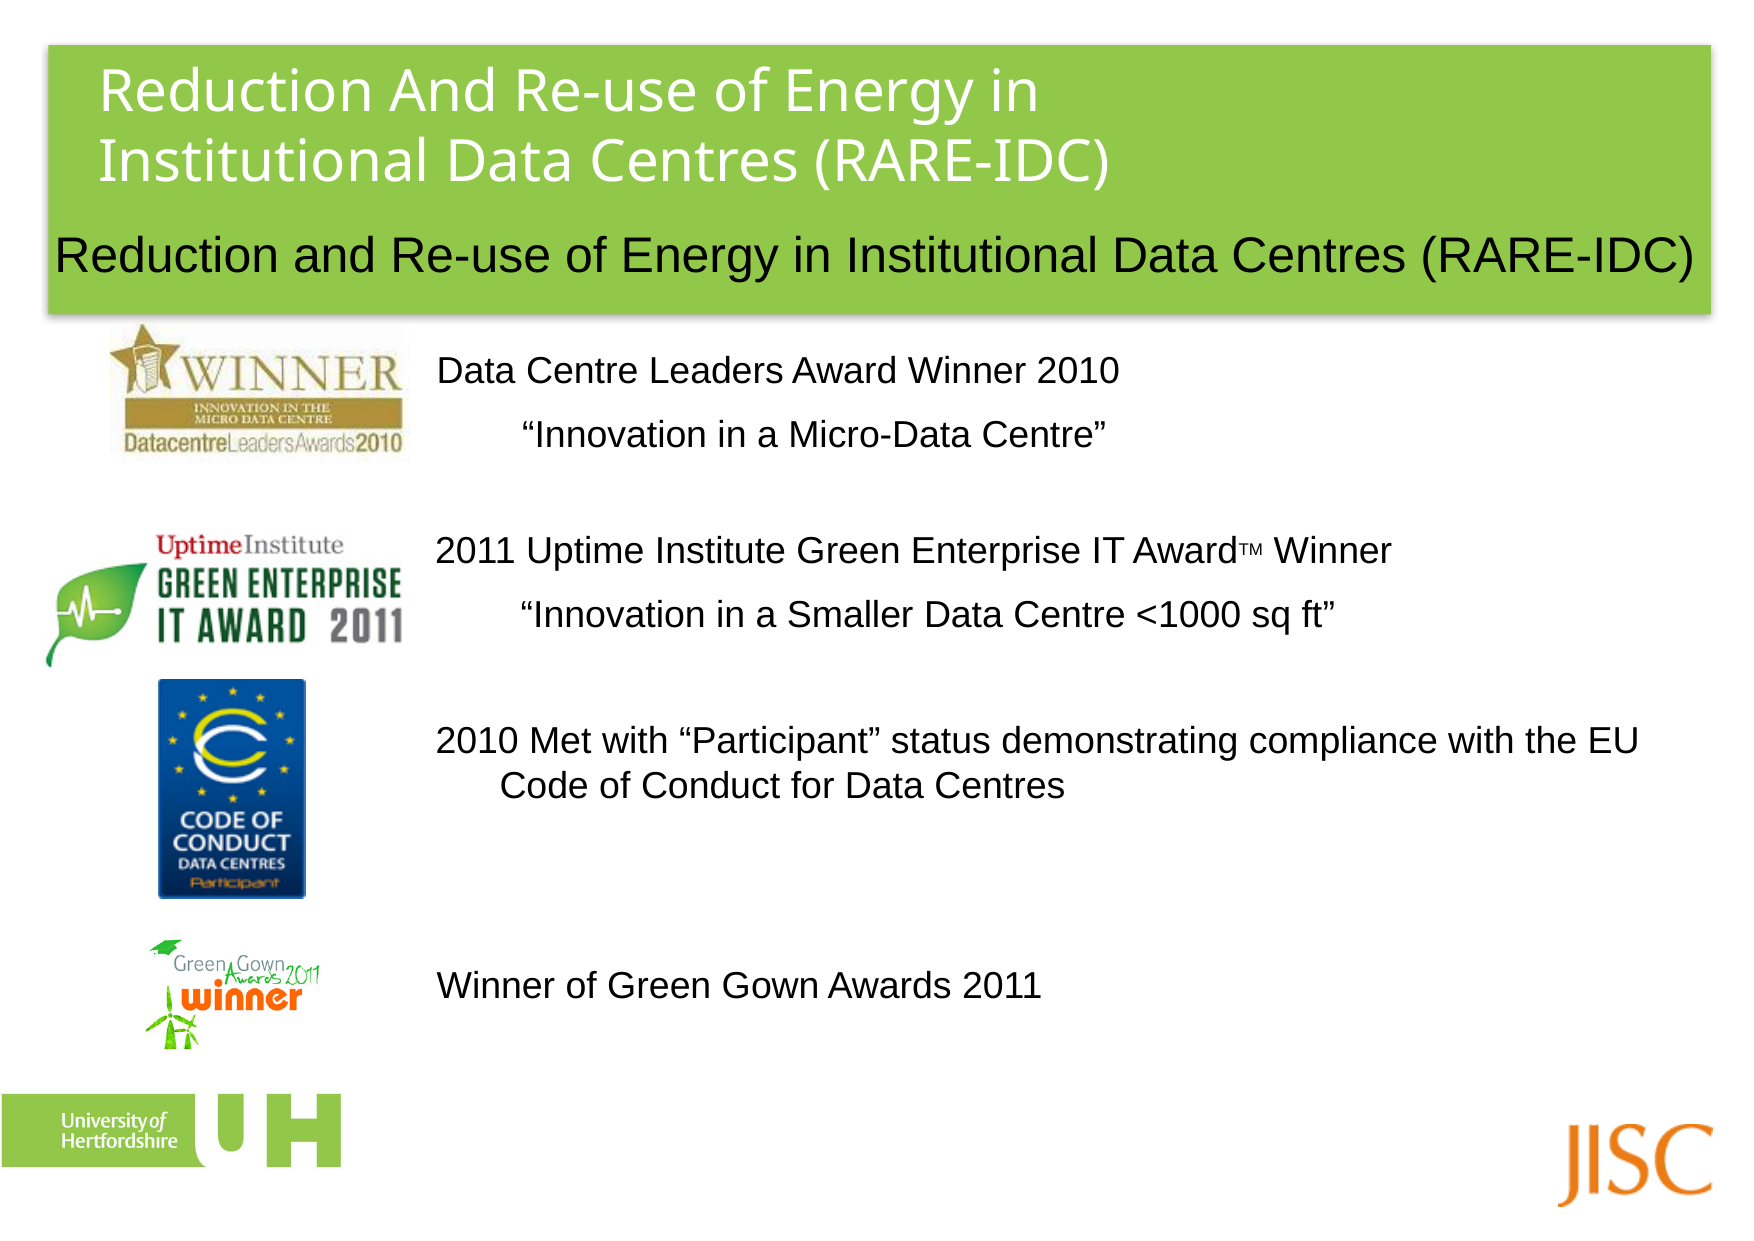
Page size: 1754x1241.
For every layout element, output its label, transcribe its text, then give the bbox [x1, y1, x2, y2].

text_box Reduction And Re-use of Energy in Institutional Data Centres (RARE-IDC) [83, 45, 1661, 200]
text_box 2010 Met with “Participant” status demonstrating compliance with the EU Code of Conduct for Data Centres [349, 674, 1647, 848]
text_box Data Centre Leaders Award Winner 2010 “Innovation in a Micro-Data Centre” [351, 314, 1648, 487]
picture [1557, 1124, 1714, 1207]
text_box 2011 Uptime Institute Green Enterprise IT AwardTM Winner “Innovation in a Smaller Data Centre <1000 sq ft” [349, 494, 1646, 668]
picture [0, 924, 376, 1241]
text_box Reduction and Re-use of Energy in Institutional Data Centres (RARE-IDC) [54, 222, 1702, 283]
text_box Winner of Green Gown Awards 2011 [351, 897, 1648, 1071]
text_box [48, 44, 1712, 315]
picture [28, 520, 420, 899]
picture [110, 324, 413, 463]
